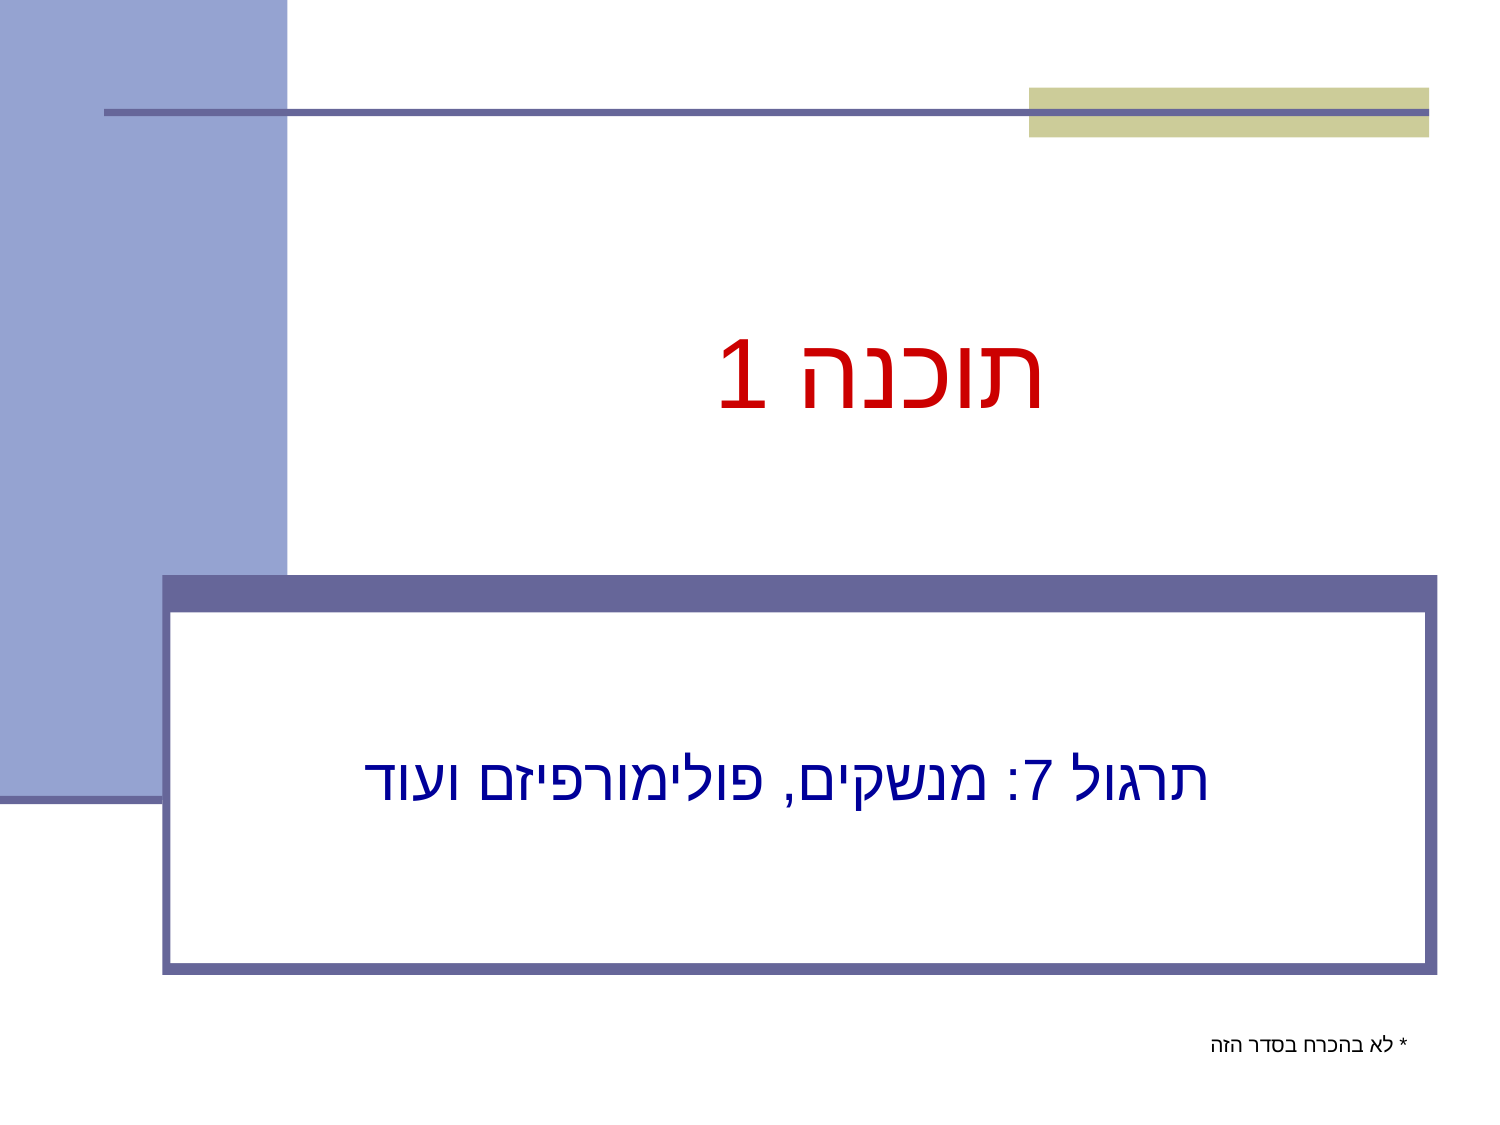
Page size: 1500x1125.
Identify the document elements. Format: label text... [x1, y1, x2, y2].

footer * לא בהכרח בסדר הזה [947, 1023, 1423, 1099]
title תוכנה 1 [337, 187, 1426, 551]
subtitle תרגול 7: מנשקים, פולימורפיזם ועוד [224, 711, 1351, 853]
